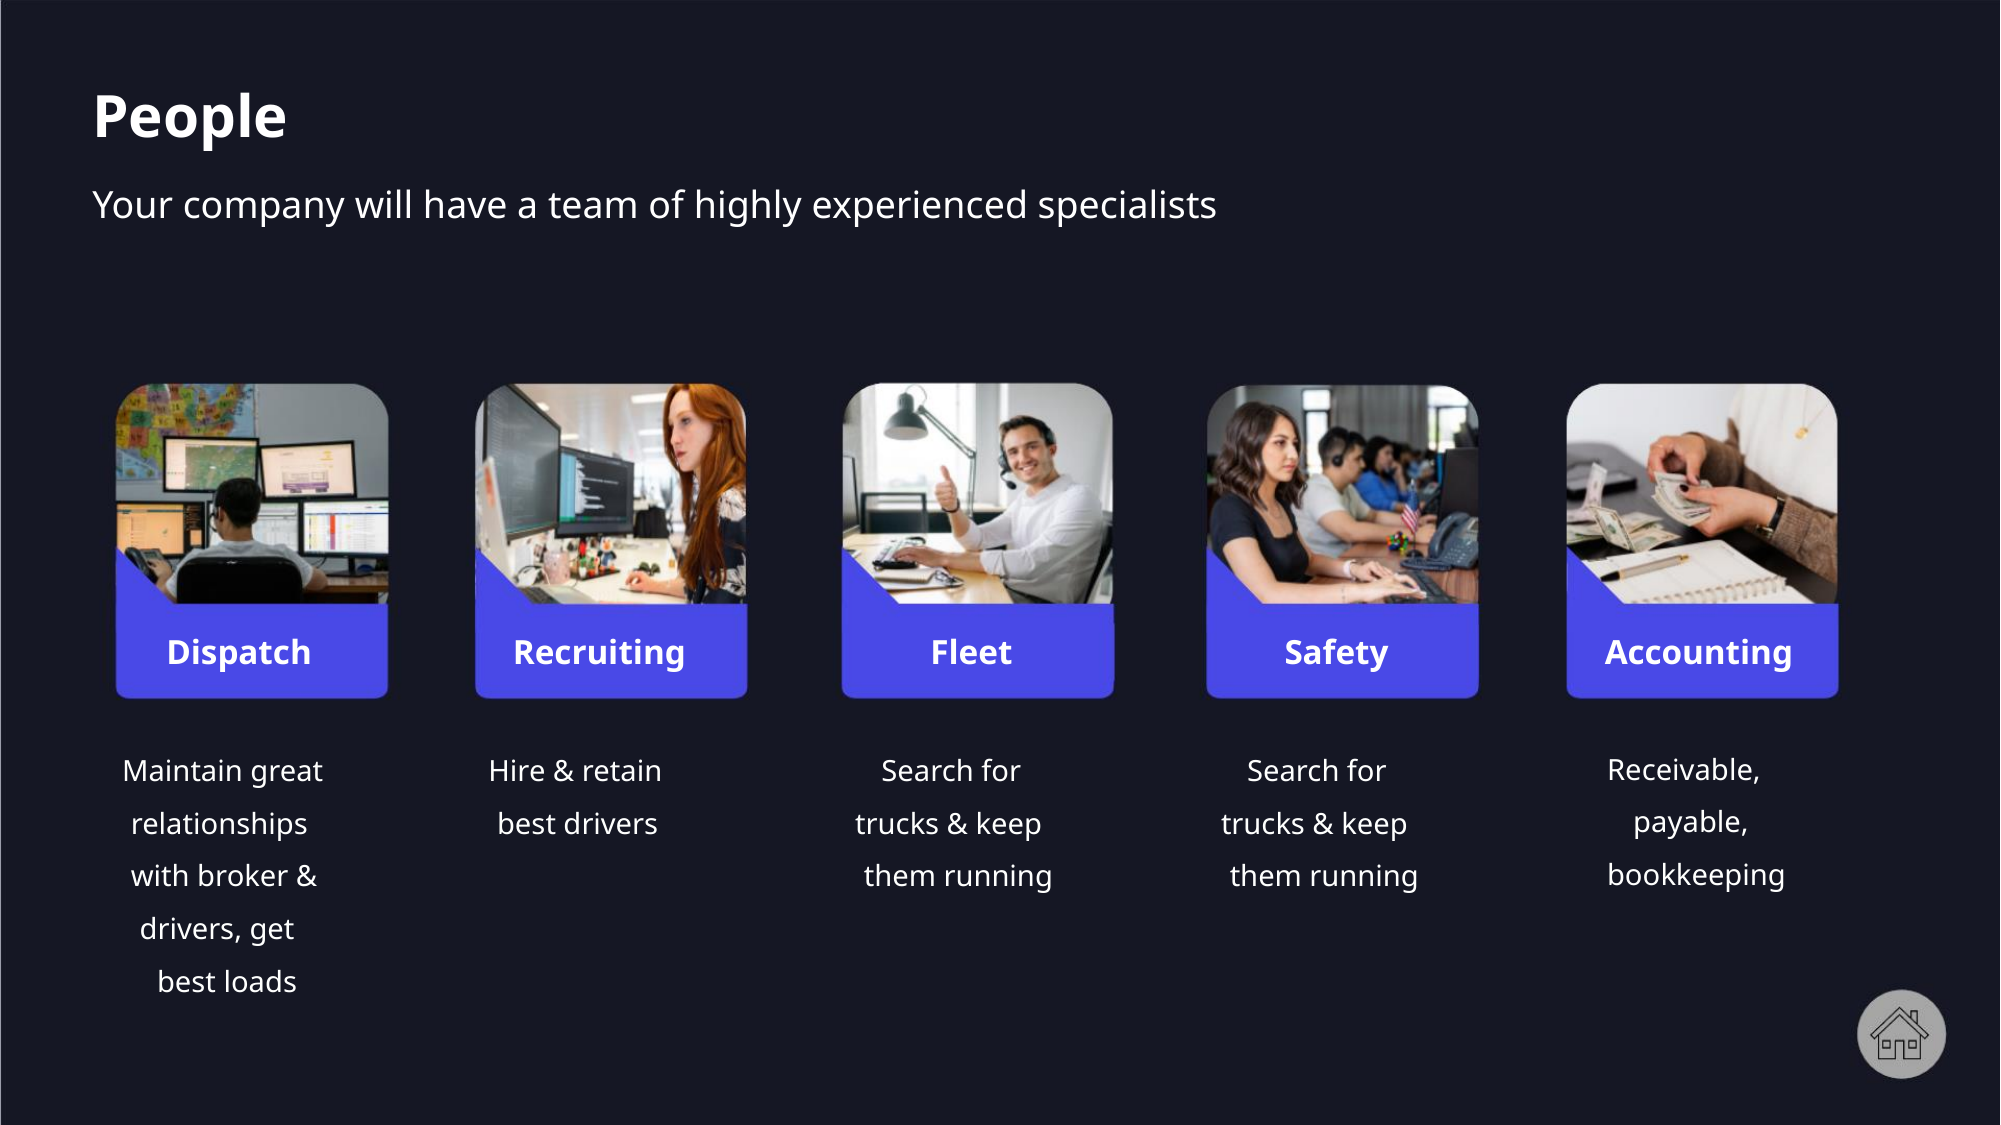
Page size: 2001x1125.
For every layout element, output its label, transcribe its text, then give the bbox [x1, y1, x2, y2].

text_box Safety [1284, 633, 1430, 672]
text_box Accounting [1604, 633, 1830, 672]
text_box Hire & retain best drivers [488, 754, 741, 841]
text_box Search for trucks & keep them running [1220, 754, 1474, 893]
text_box Search for trucks & keep them running [855, 754, 1108, 893]
text_box Dispatch [166, 633, 352, 672]
text_box Fleet [930, 633, 1056, 672]
text_box bookkeeping [1607, 858, 1825, 892]
text_box People [92, 83, 328, 150]
text_box Your company will have a team of highly experienced specialists [92, 183, 1535, 227]
text_box Maintain great relationships with broker & drivers, get best loads [122, 754, 393, 999]
text_box Receivable, payable, [1607, 753, 1825, 839]
text_box [0, 0, 2000, 1125]
text_box Recruiting [512, 633, 738, 672]
